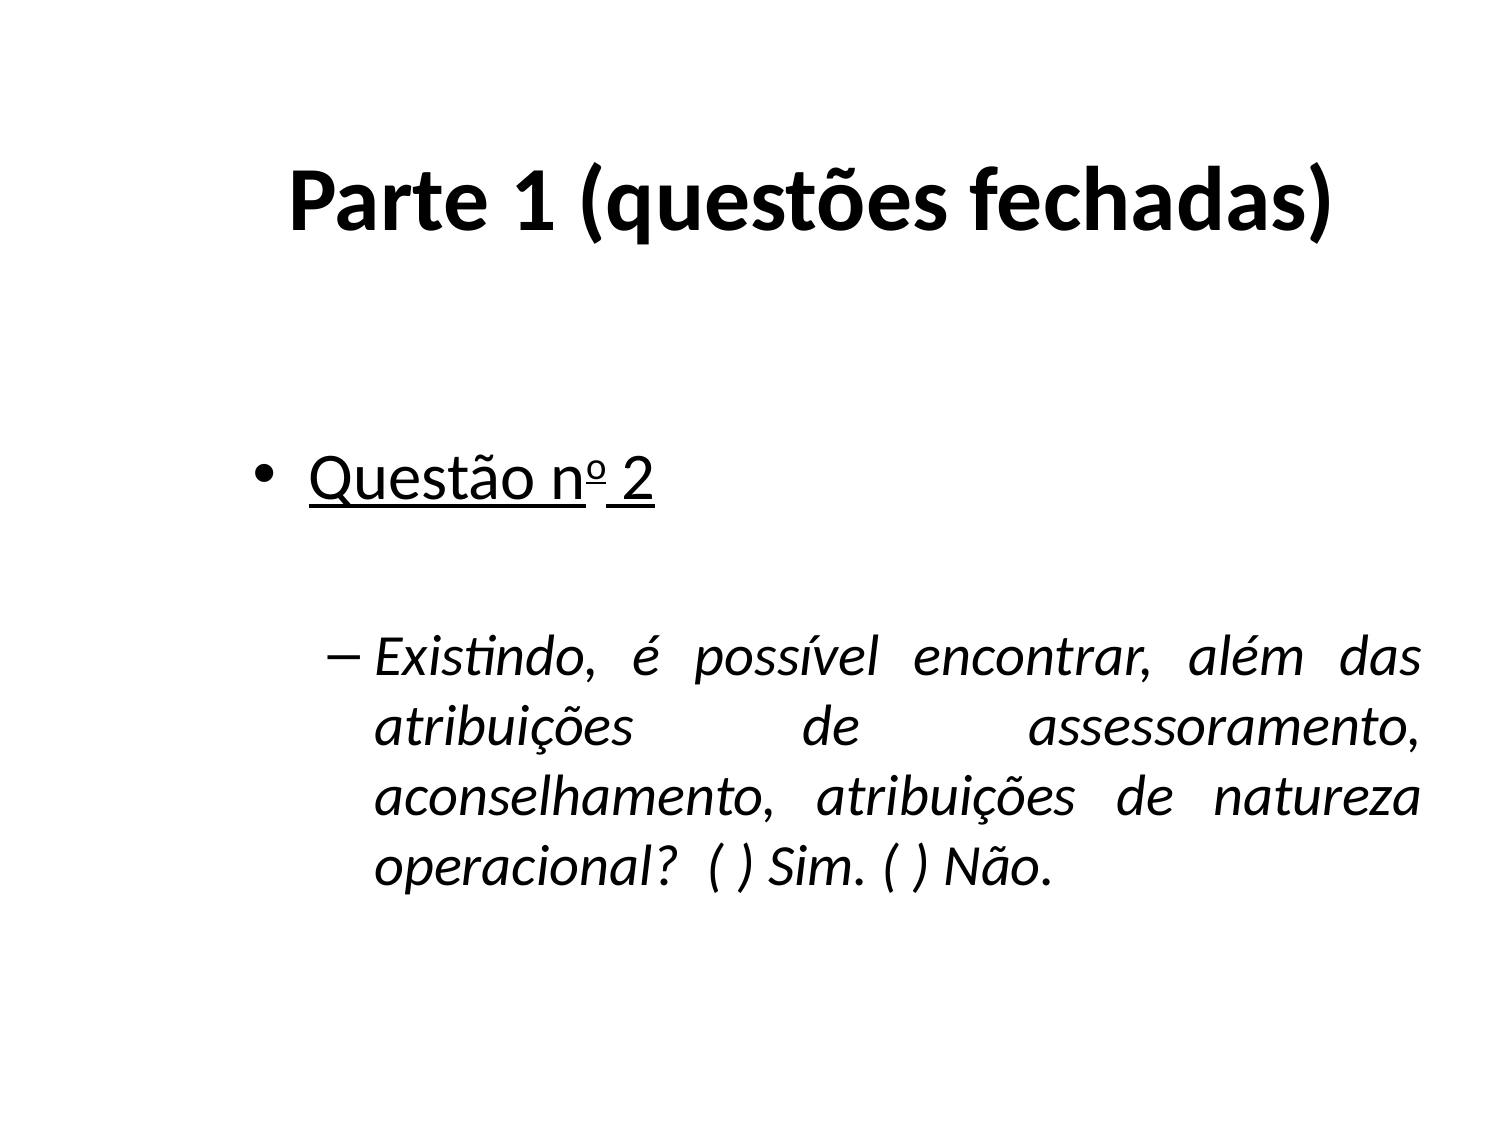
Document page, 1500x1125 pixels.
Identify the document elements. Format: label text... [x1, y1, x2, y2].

title Parte 1 (questões fechadas) [174, 75, 1450, 313]
list Questão no 2 Existindo, é possível encontrar, além das atribuições de assessoramento, aconselhamento, atribuições de natureza operacional? ( ) Sim. ( ) Não. [237, 425, 1438, 963]
